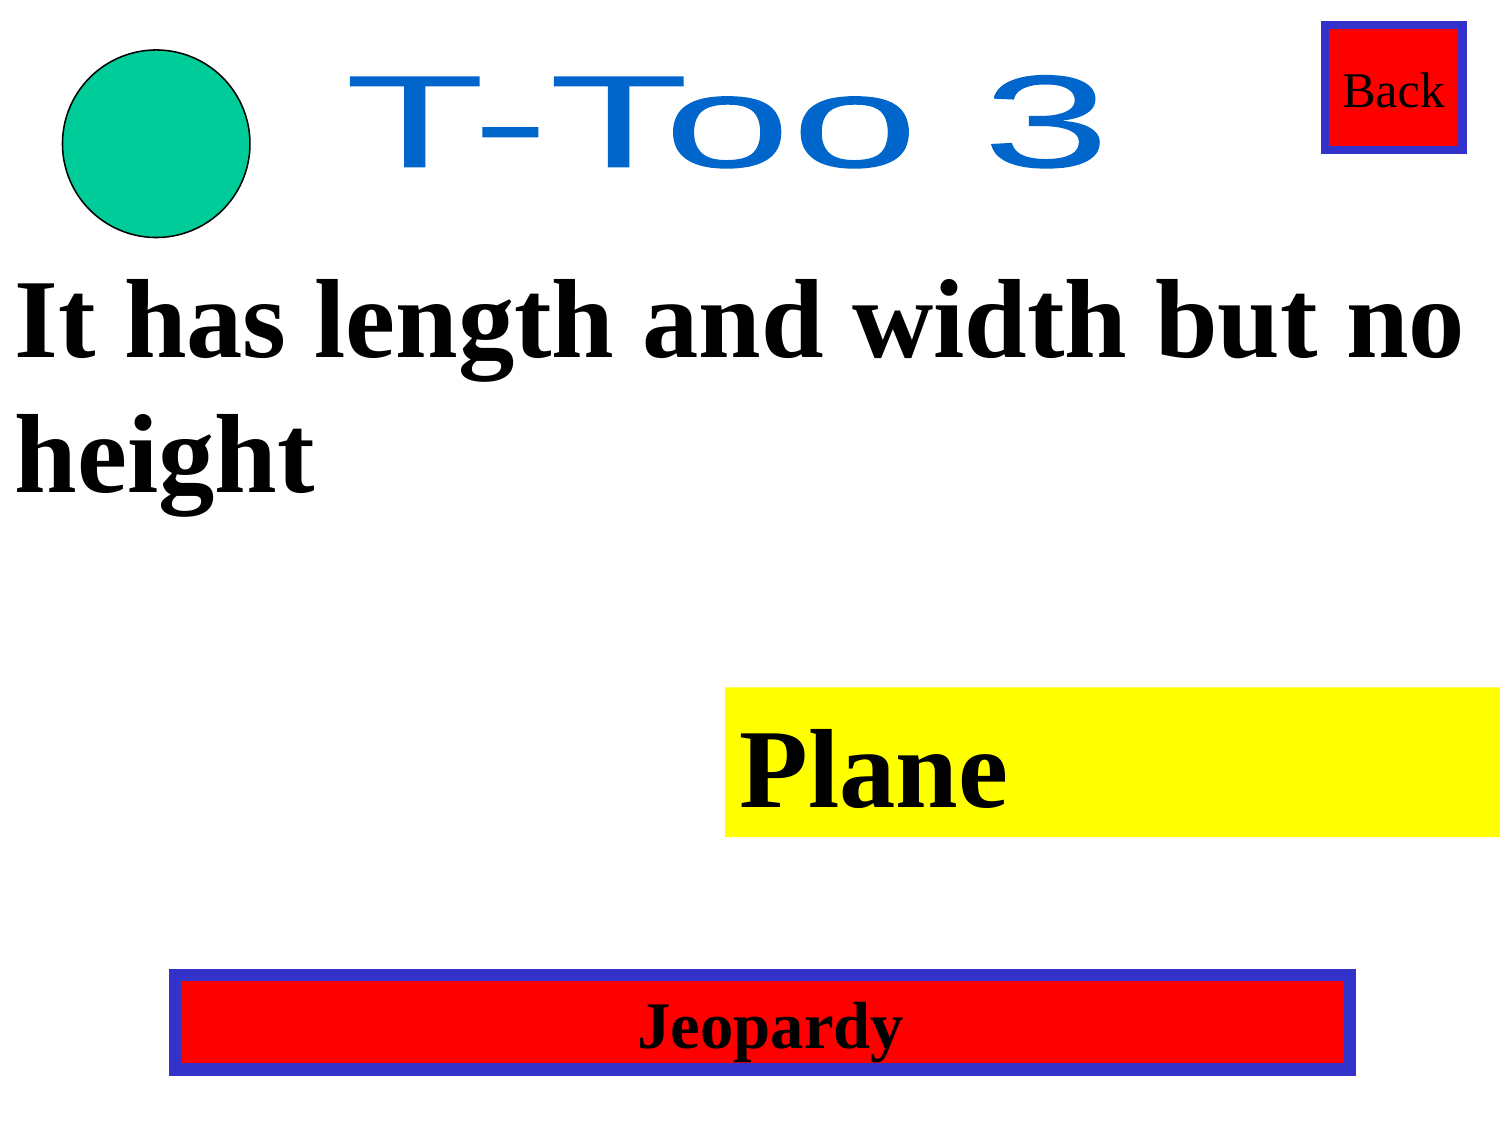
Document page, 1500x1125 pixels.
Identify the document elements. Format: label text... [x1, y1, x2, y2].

text_box Jeopardy [174, 974, 1350, 1070]
text_box It has length and width but no height [0, 237, 1500, 523]
text_box Back [1324, 24, 1463, 150]
text_box [62, 49, 250, 238]
text_box Plane [725, 687, 1500, 838]
